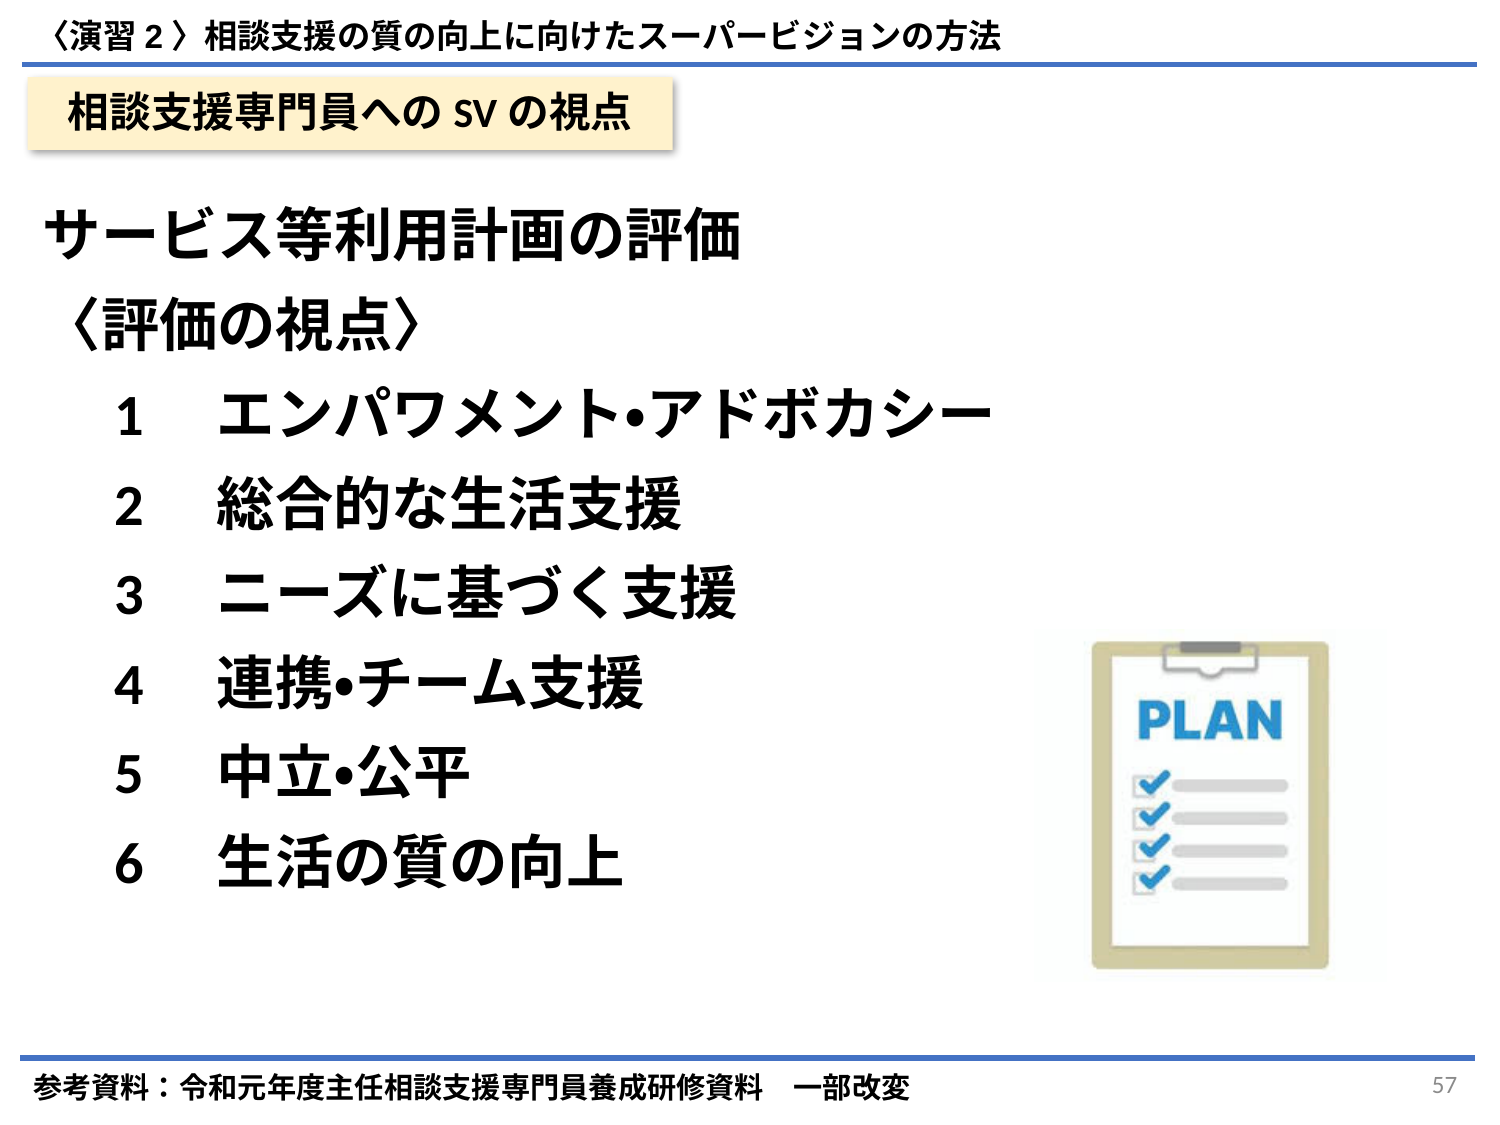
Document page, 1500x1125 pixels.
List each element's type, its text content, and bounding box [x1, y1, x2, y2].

picture [1034, 629, 1387, 982]
text_box 〈演習2〉相談支援の質の向上に向けたスーパービジョンの方法 [21, 12, 1473, 63]
text_box サービス等利用計画の評価 〈評価の視点〉 1 エンパワメント・アドボカシー 2 総合的な生活支援 3 ニーズに基づく支援 4 連携・チーム支援 5 中立・公平 6 生活の質の向上 [27, 162, 1479, 1014]
slide_number 57 [1469, 1065, 1473, 1103]
text_box 参考資料：令和元年度主任相談支援専門員養成研修資料 一部改変 [18, 1064, 1469, 1115]
title 相談支援専門員へのSVの視点 [27, 77, 673, 150]
